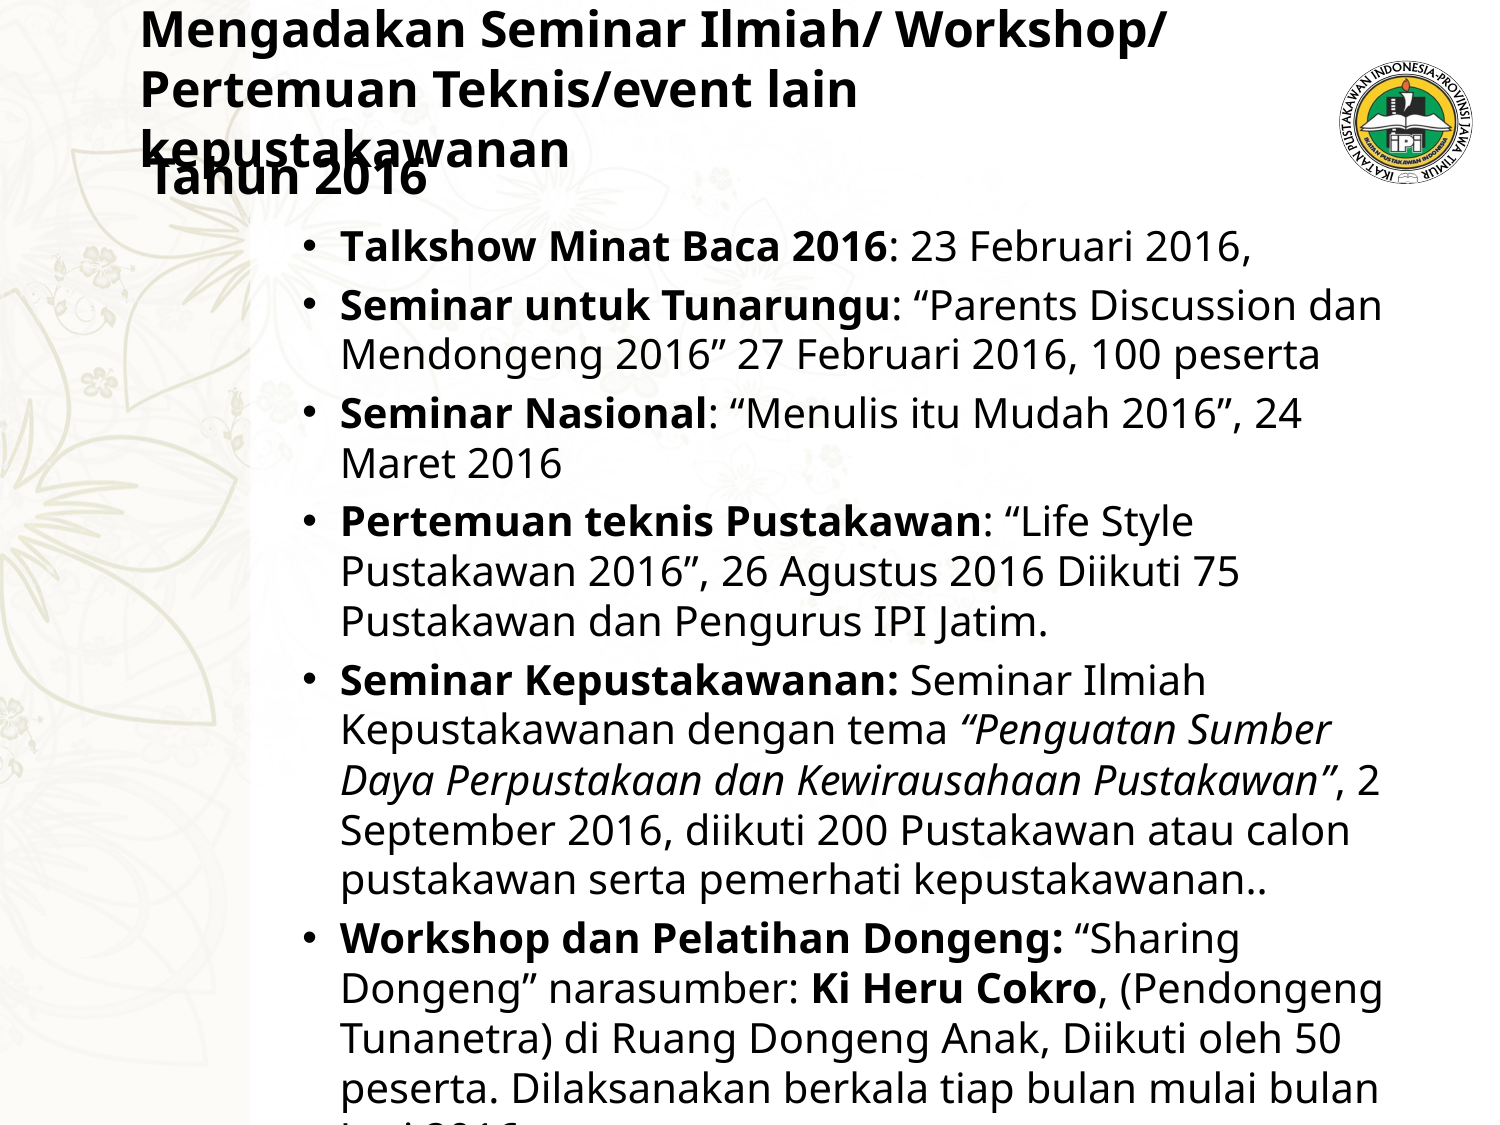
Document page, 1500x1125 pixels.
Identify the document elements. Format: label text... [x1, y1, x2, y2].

list Talkshow Minat Baca 2016: 23 Februari 2016, Seminar untuk Tunarungu: “Parents Discussion dan Mendongeng 2016” 27 Februari 2016, 100 peserta Seminar Nasional: “Menulis itu Mudah 2016”, 24 Maret 2016 Pertemuan teknis Pustakawan: “Life Style Pustakawan 2016”, 26 Agustus 2016 Diikuti 75 Pustakawan dan Pengurus IPI Jatim. Seminar Kepustakawanan: Seminar Ilmiah Kepustakawanan dengan tema “Penguatan Sumber Daya Perpustakaan dan Kewirausahaan Pustakawan”, 2 September 2016, diikuti 200 Pustakawan atau calon pustakawan serta pemerhati kepustakawanan.. Workshop dan Pelatihan Dongeng: “Sharing Dongeng” narasumber: Ki Heru Cokro, (Pendongeng Tunanetra) di Ruang Dongeng Anak, Diikuti oleh 50 peserta. Dilaksanakan berkala tiap bulan mulai bulan Juni 2016. [87, 212, 1425, 1050]
picture [0, 0, 1500, 1125]
title Mengadakan Seminar Ilmiah/ Workshop/ Pertemuan Teknis/event lain kepustakawanan [125, 0, 1263, 176]
text_box Tahun 2016 [124, 137, 938, 213]
